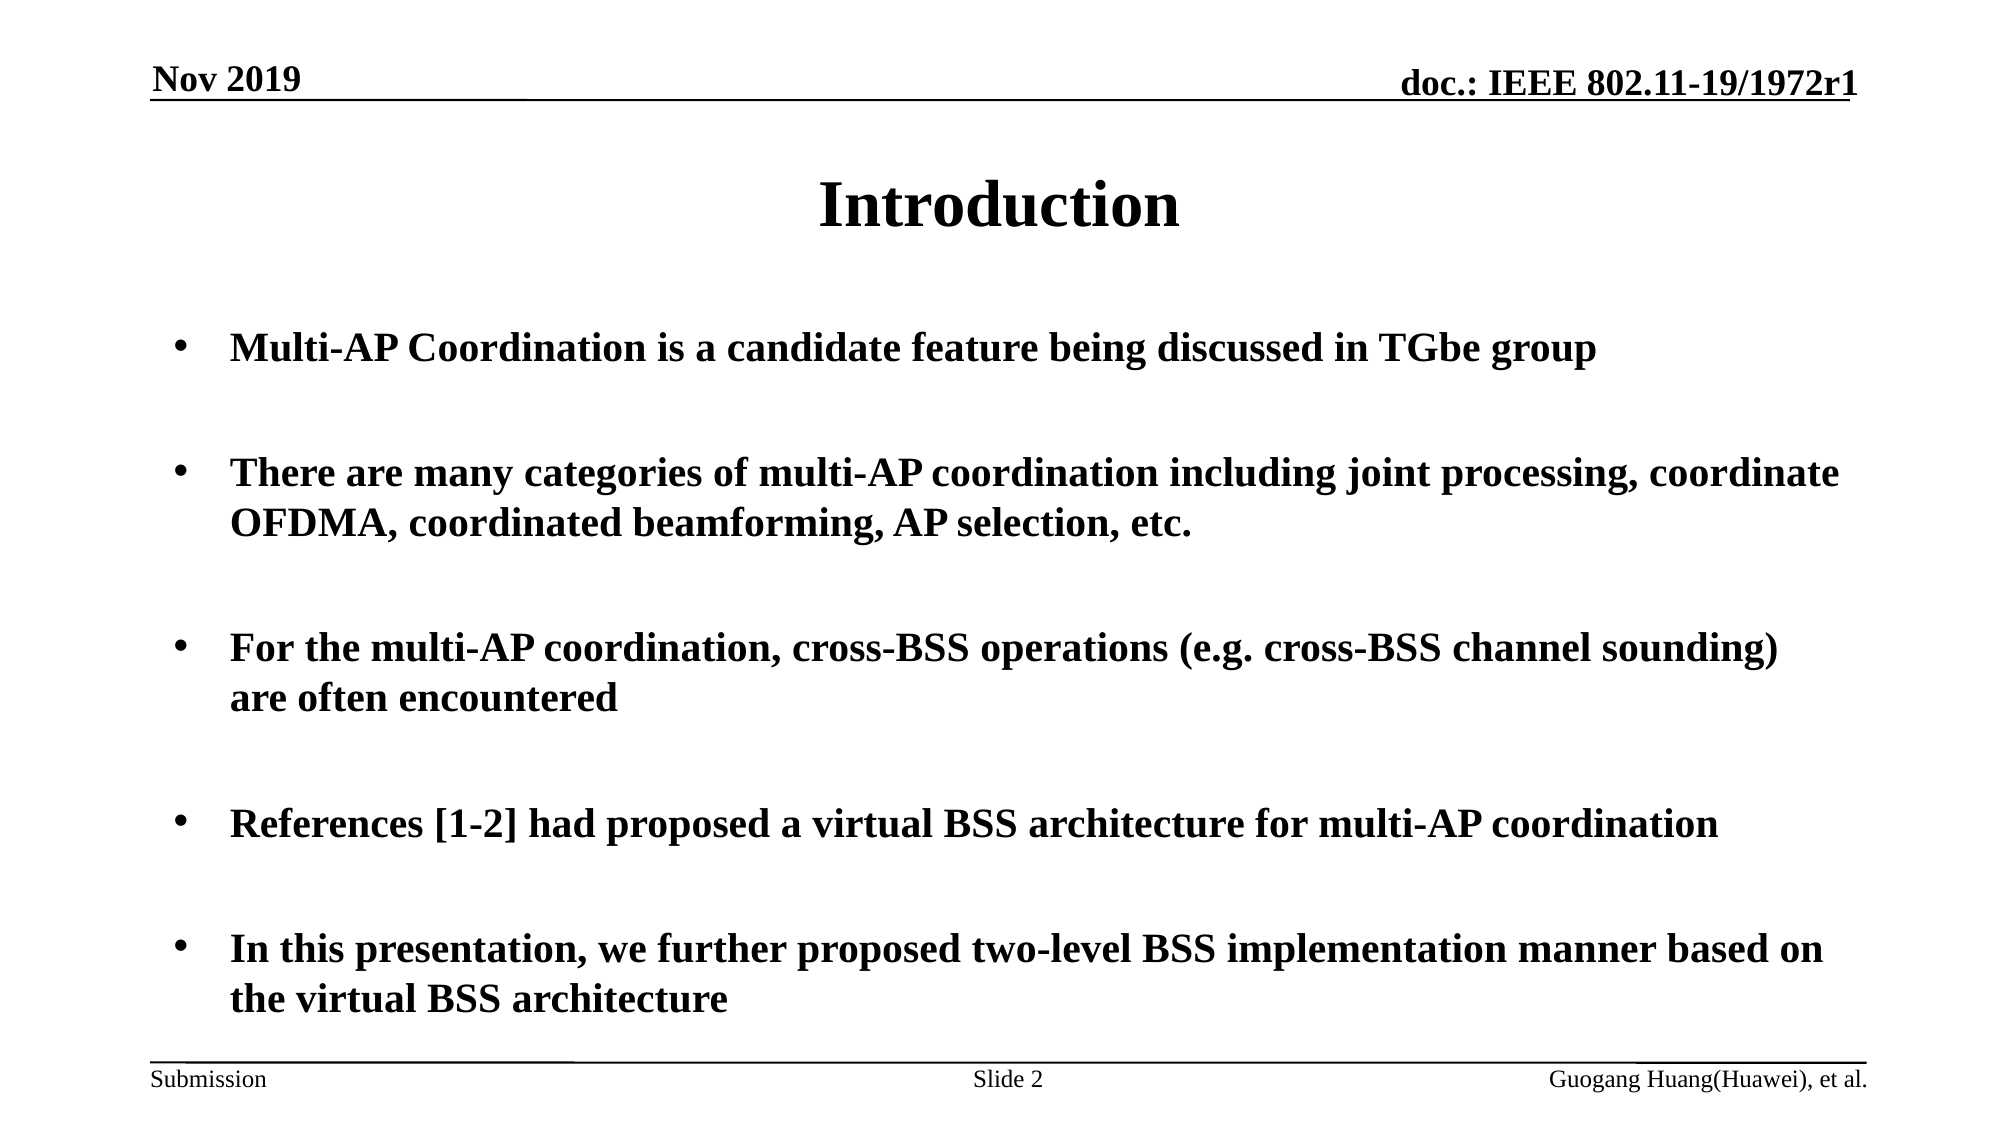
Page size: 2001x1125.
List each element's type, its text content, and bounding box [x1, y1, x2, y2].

slide_number Slide 2 [950, 1061, 1067, 1123]
footer Guogang Huang(Huawei), et al. [1171, 1061, 1869, 1093]
list Multi-AP Coordination is a candidate feature being discussed in TGbe group There are many categories of multi-AP coordination including joint processing, coordinate OFDMA, coordinated beamforming, AP selection, etc. For the multi-AP coordination, cross-BSS operations (e.g. cross-BSS channel sounding) are often encountered References [1-2] had proposed a virtual BSS architecture for multi-AP coordination In this presentation, we further proposed two-level BSS implementation manner based on the virtual BSS architecture [158, 312, 1859, 1038]
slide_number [152, 54, 563, 100]
title Introduction [149, 112, 1850, 288]
